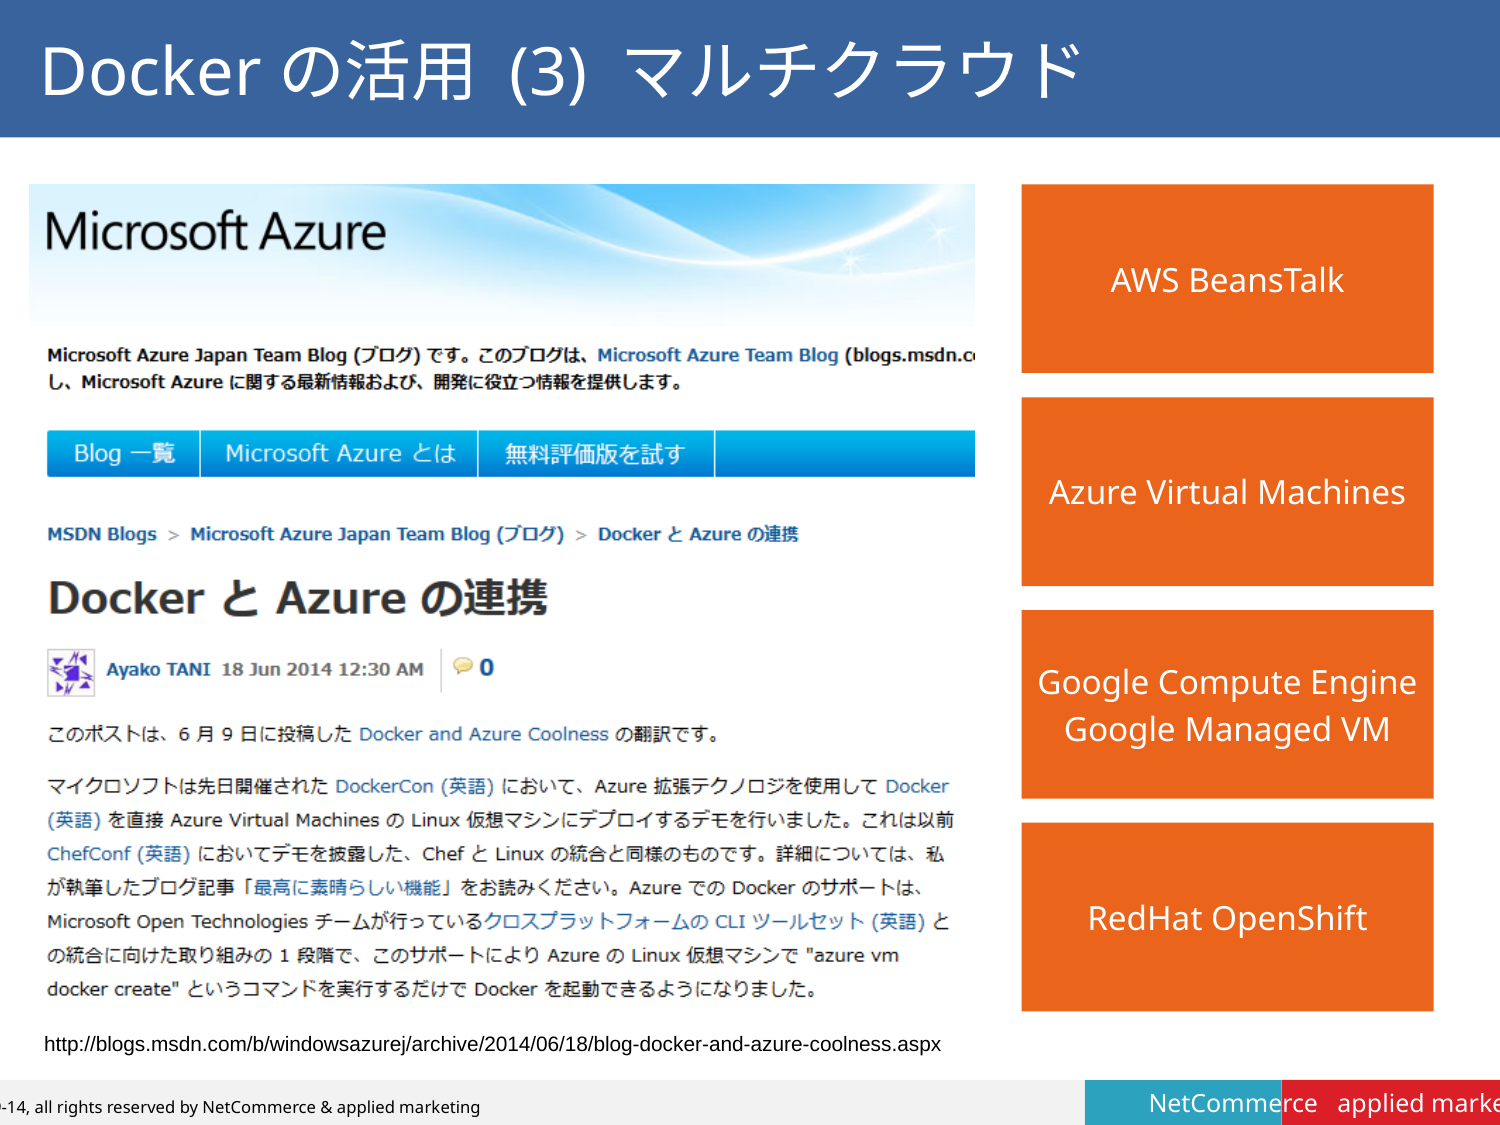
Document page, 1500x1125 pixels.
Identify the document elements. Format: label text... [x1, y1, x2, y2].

picture [29, 184, 975, 1001]
text_box Azure Virtual Machines [1021, 397, 1434, 587]
text_box RedHat OpenShift [1021, 822, 1434, 1012]
text_box AWS BeansTalk [1021, 184, 1434, 373]
text_box Google Compute Engine Google Managed VM [1021, 610, 1434, 799]
text_box http://blogs.msdn.com/b/windowsazurej/archive/2014/06/18/blog-docker-and-azure-coolness.aspx [29, 1023, 1078, 1063]
title Dockerの活用 (3) マルチクラウド [24, 24, 1375, 113]
